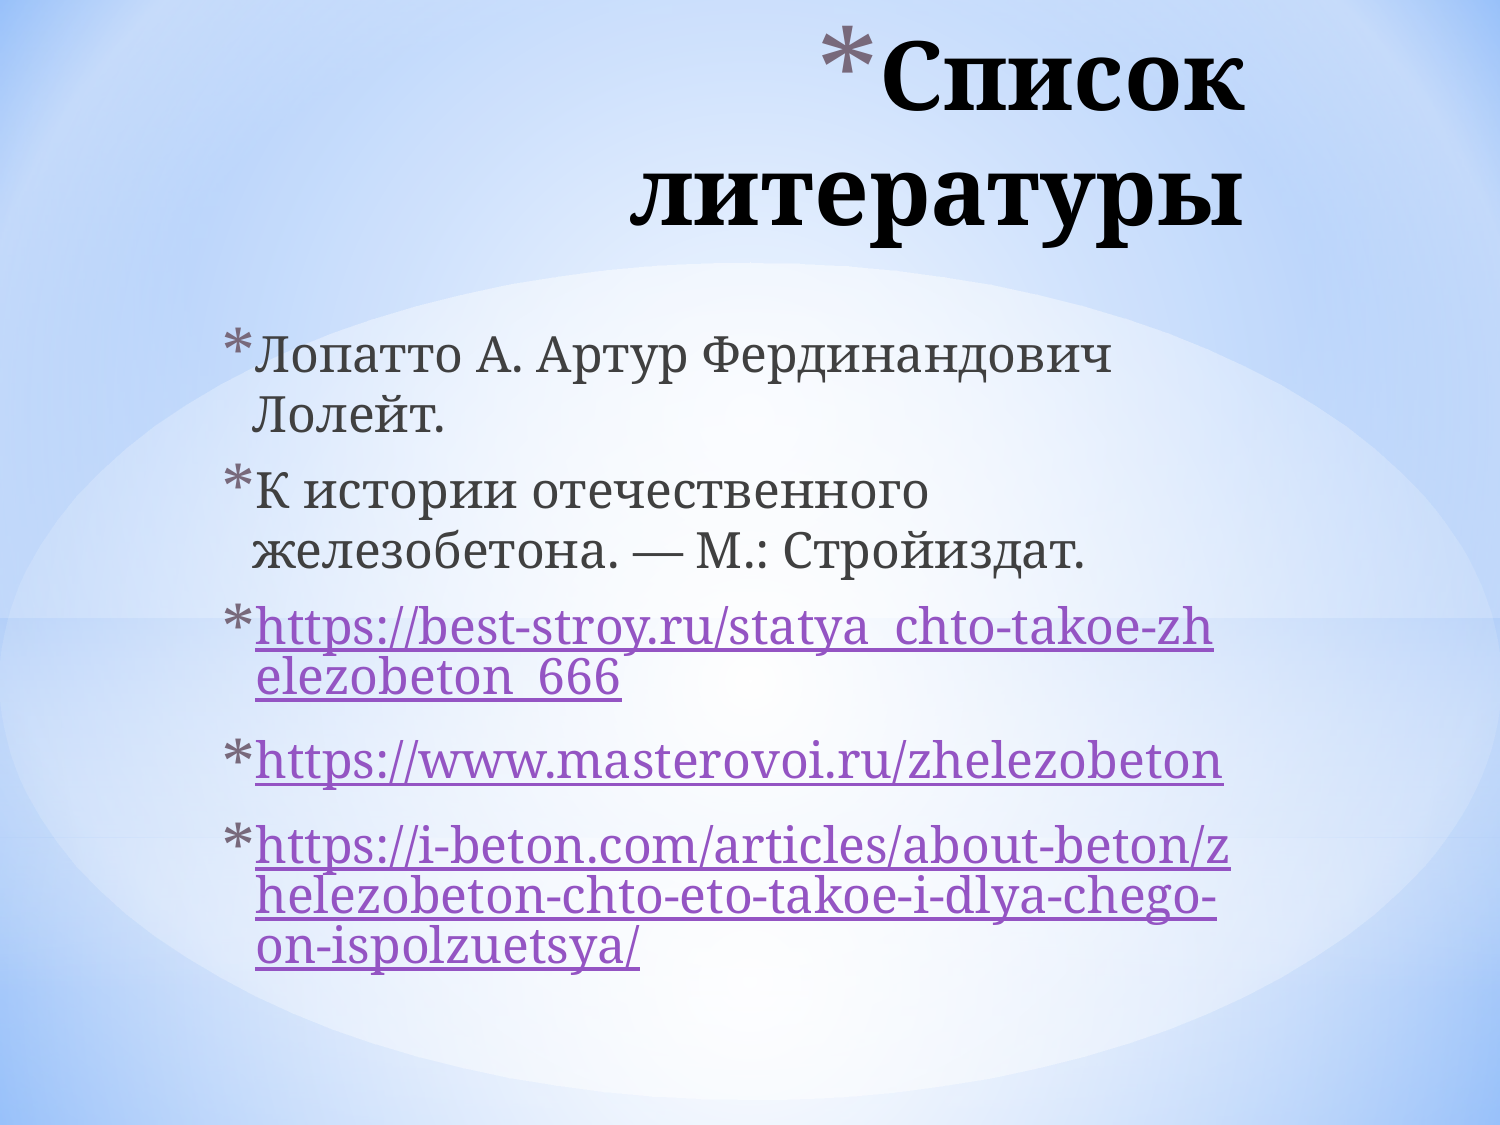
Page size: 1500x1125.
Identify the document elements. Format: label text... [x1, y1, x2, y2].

list Лопатто А. Артур Фердинандович Лолейт. К истории отечественного железобетона. — М.: Стройиздат. https://best-stroy.ru/statya_chto-takoe-zhelezobeton_666 https://www.masterovoi.ru/zhelezobeton https://i-beton.com/articles/about-beton/zhelezobeton-chto-eto-takoe-i-dlya-chego-on-ispolzuetsya/ [200, 314, 1251, 1029]
title Список литературы [191, 7, 1260, 195]
